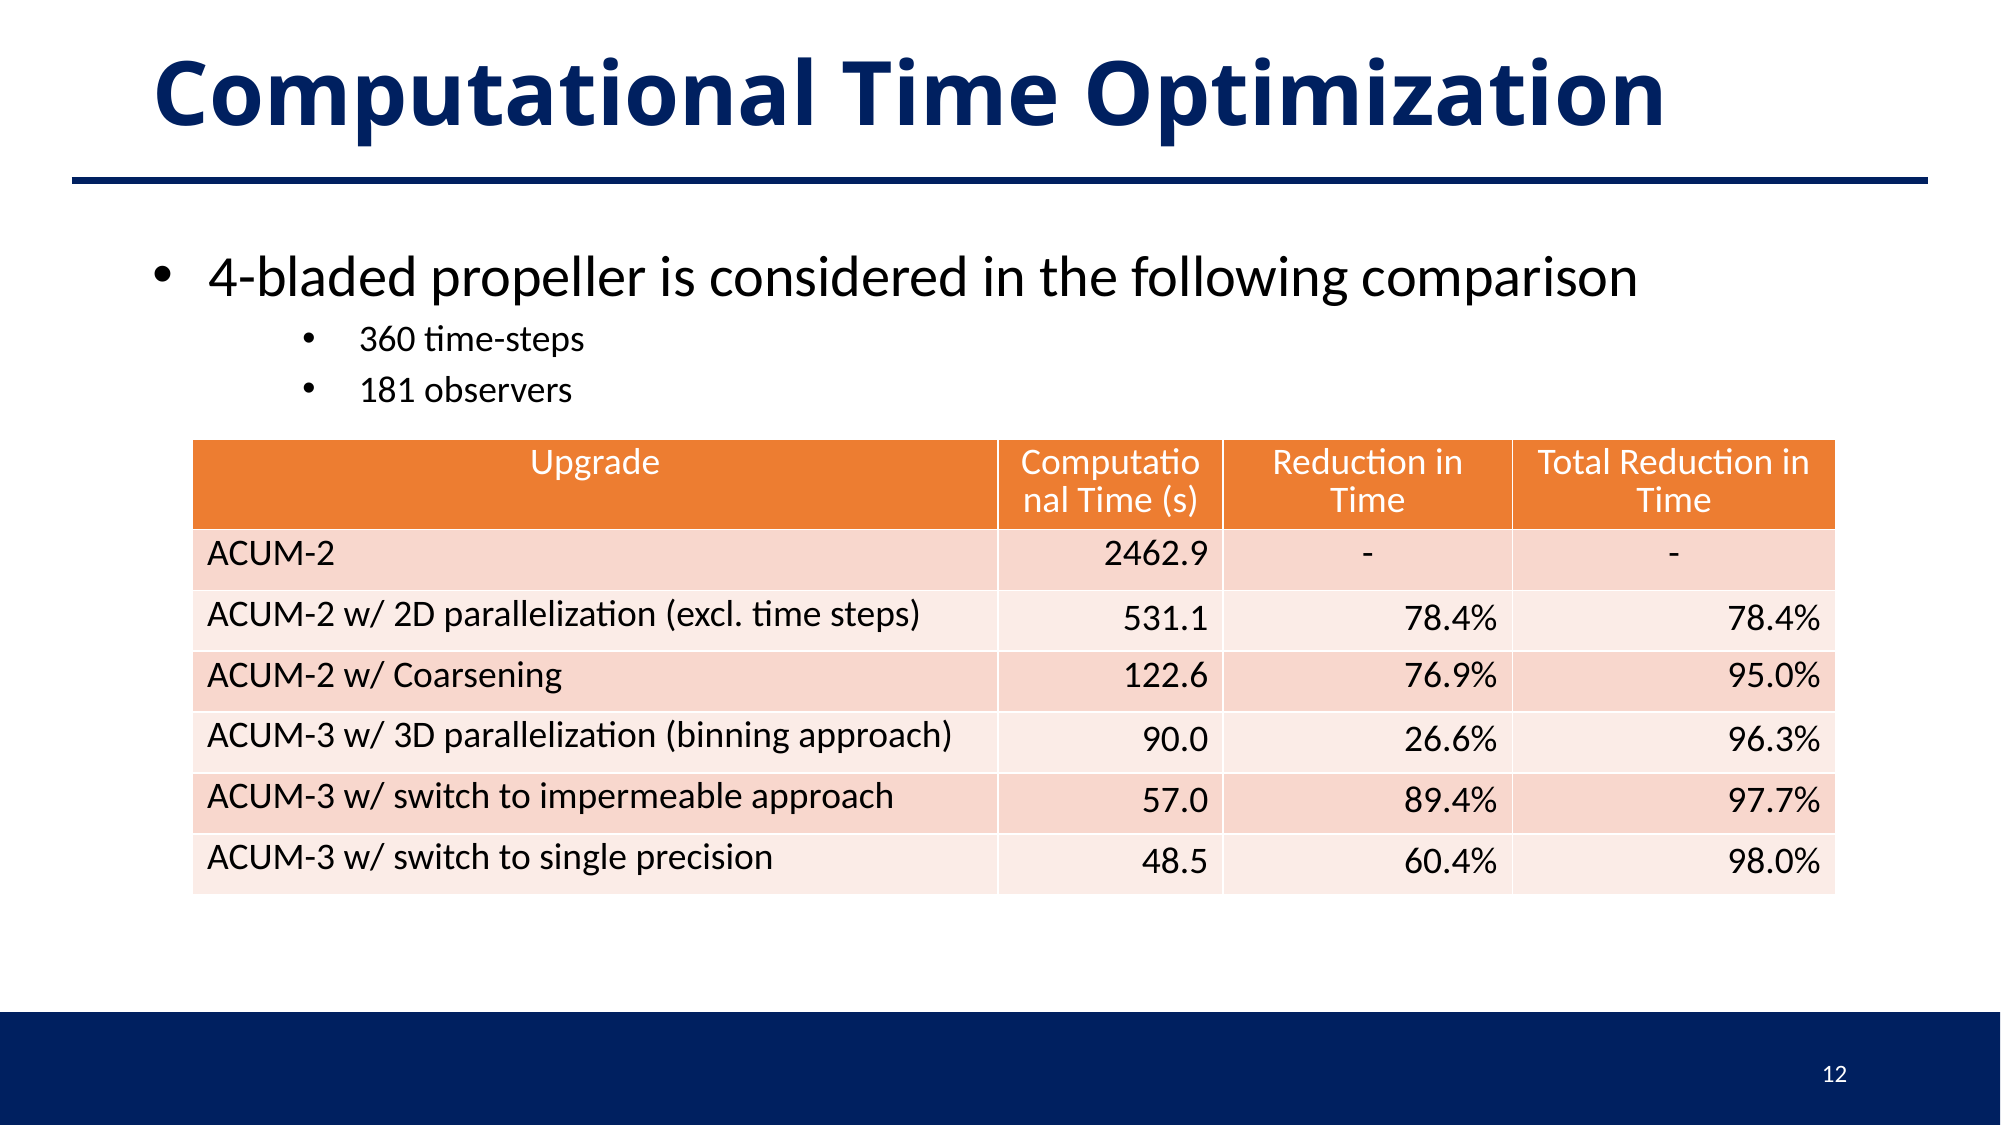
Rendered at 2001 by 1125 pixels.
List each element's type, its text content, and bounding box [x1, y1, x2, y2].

table_cell 89.4% [1224, 774, 1512, 833]
table_header Upgrade [193, 440, 997, 529]
list 4-bladed propeller is considered in the following comparison 360 time-steps 181 observers [137, 238, 1863, 991]
table_cell 76.9% [1224, 652, 1512, 711]
table_cell 26.6% [1224, 713, 1512, 772]
table_cell 78.4% [1224, 591, 1512, 650]
table_cell ACUM-2 [193, 530, 997, 590]
table_header Total Reduction in Time [1513, 440, 1835, 529]
table_cell 90.0 [999, 713, 1222, 772]
table_cell 48.5 [999, 835, 1222, 894]
table_cell 96.3% [1513, 713, 1835, 772]
table_header Computational Time (s) [999, 440, 1222, 529]
table_cell 78.4% [1513, 591, 1835, 650]
table_cell ACUM-3 w/ 3D parallelization (binning approach) [193, 713, 997, 772]
table_cell ACUM-3 w/ switch to single precision [193, 835, 997, 894]
table_cell 95.0% [1513, 652, 1835, 711]
table_cell ACUM-3 w/ switch to impermeable approach [193, 774, 997, 833]
table_cell 531.1 [999, 591, 1222, 650]
table_cell - [1224, 530, 1512, 590]
table_cell 2462.9 [999, 530, 1222, 590]
table_cell - [1513, 530, 1835, 590]
table_cell ACUM-2 w/ 2D parallelization (excl. time steps) [193, 591, 997, 650]
table_cell ACUM-2 w/ Coarsening [193, 652, 997, 711]
table_header Reduction in Time [1224, 440, 1512, 529]
slide_number 12 [1412, 1042, 1863, 1103]
table_cell 60.4% [1224, 835, 1512, 894]
table_cell 97.7% [1513, 774, 1835, 833]
table_cell 122.6 [999, 652, 1222, 711]
title Computational Time Optimization [137, 40, 1863, 153]
table_cell 57.0 [999, 774, 1222, 833]
table_cell 98.0% [1513, 835, 1835, 894]
